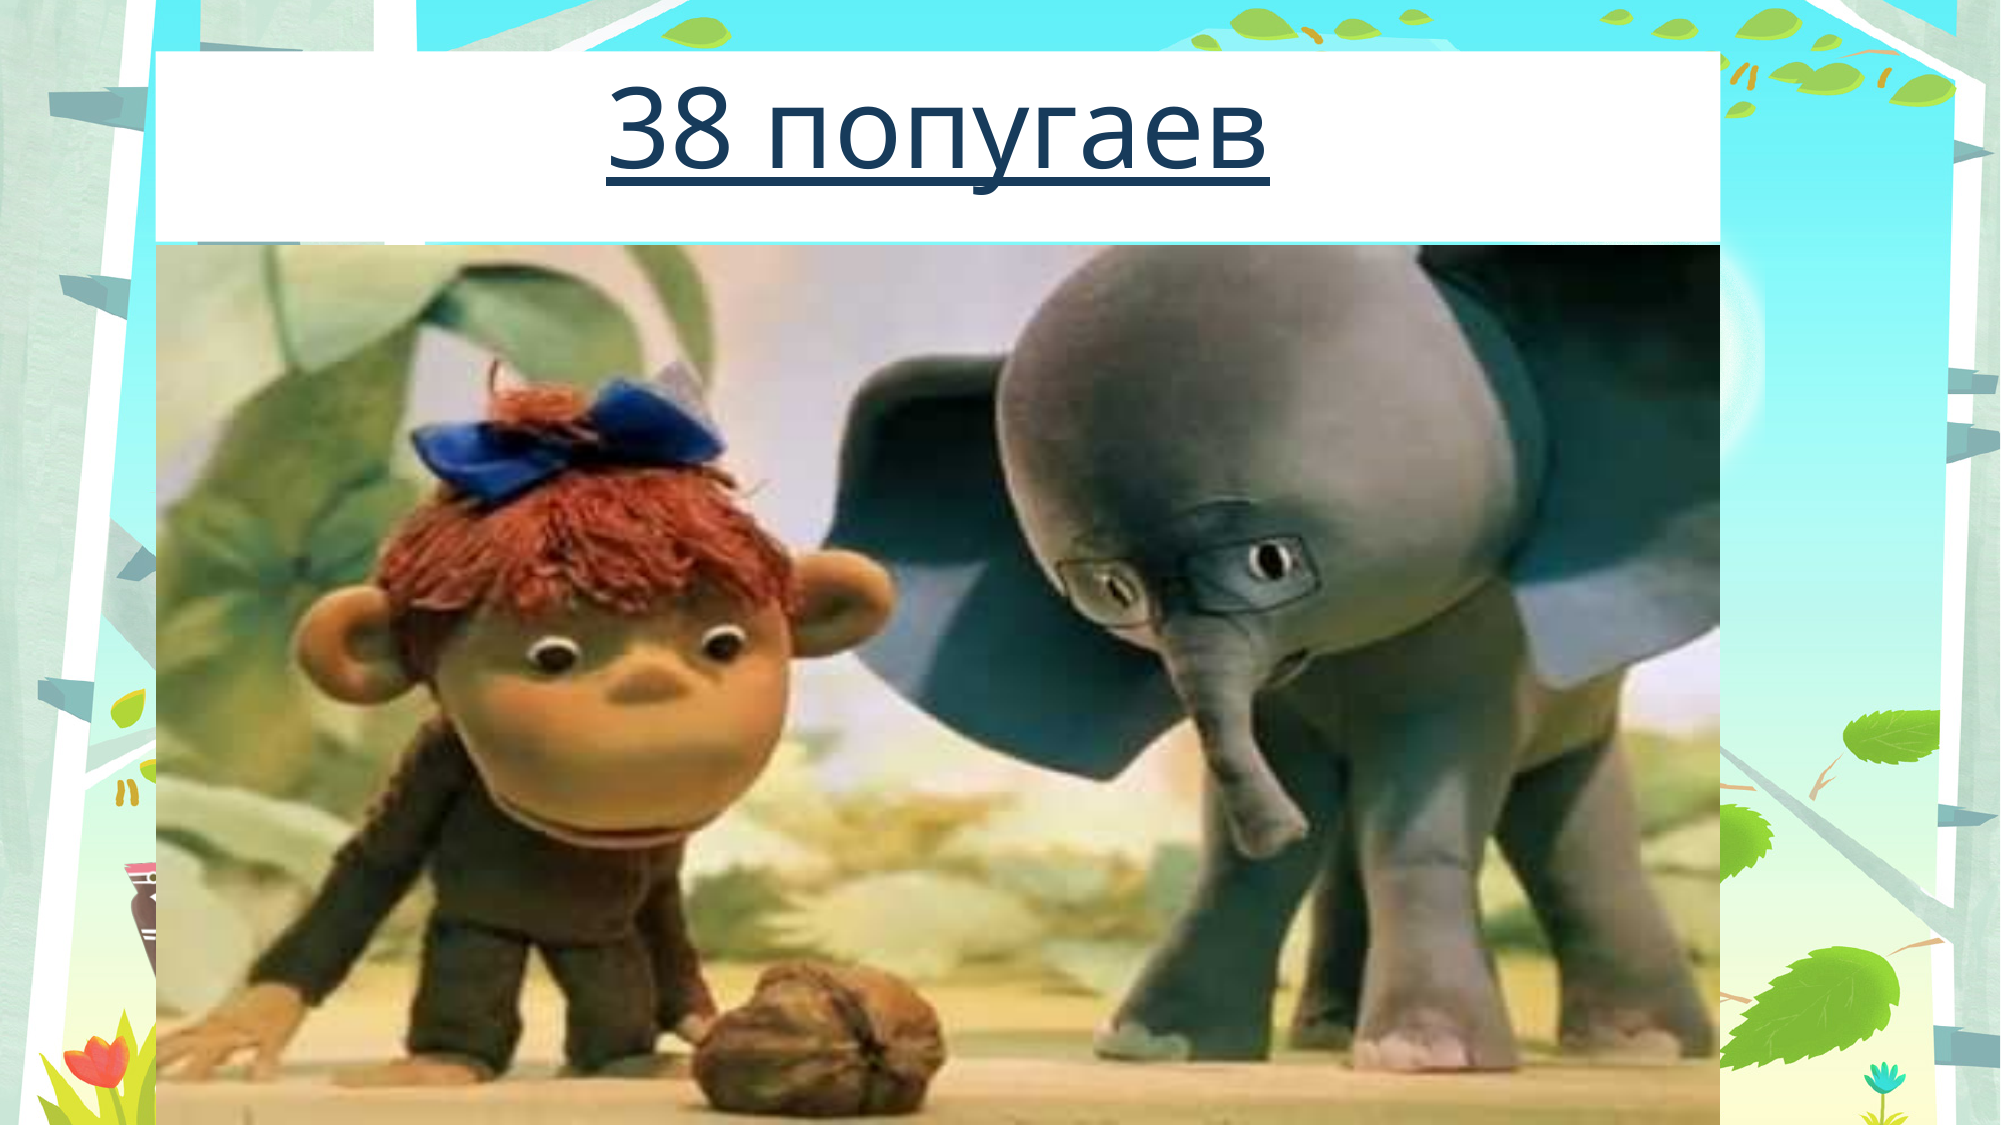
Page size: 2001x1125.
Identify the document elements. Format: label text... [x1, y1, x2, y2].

title 38 попугаев [155, 51, 1721, 242]
picture [0, 0, 2001, 1125]
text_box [155, 244, 1721, 1125]
